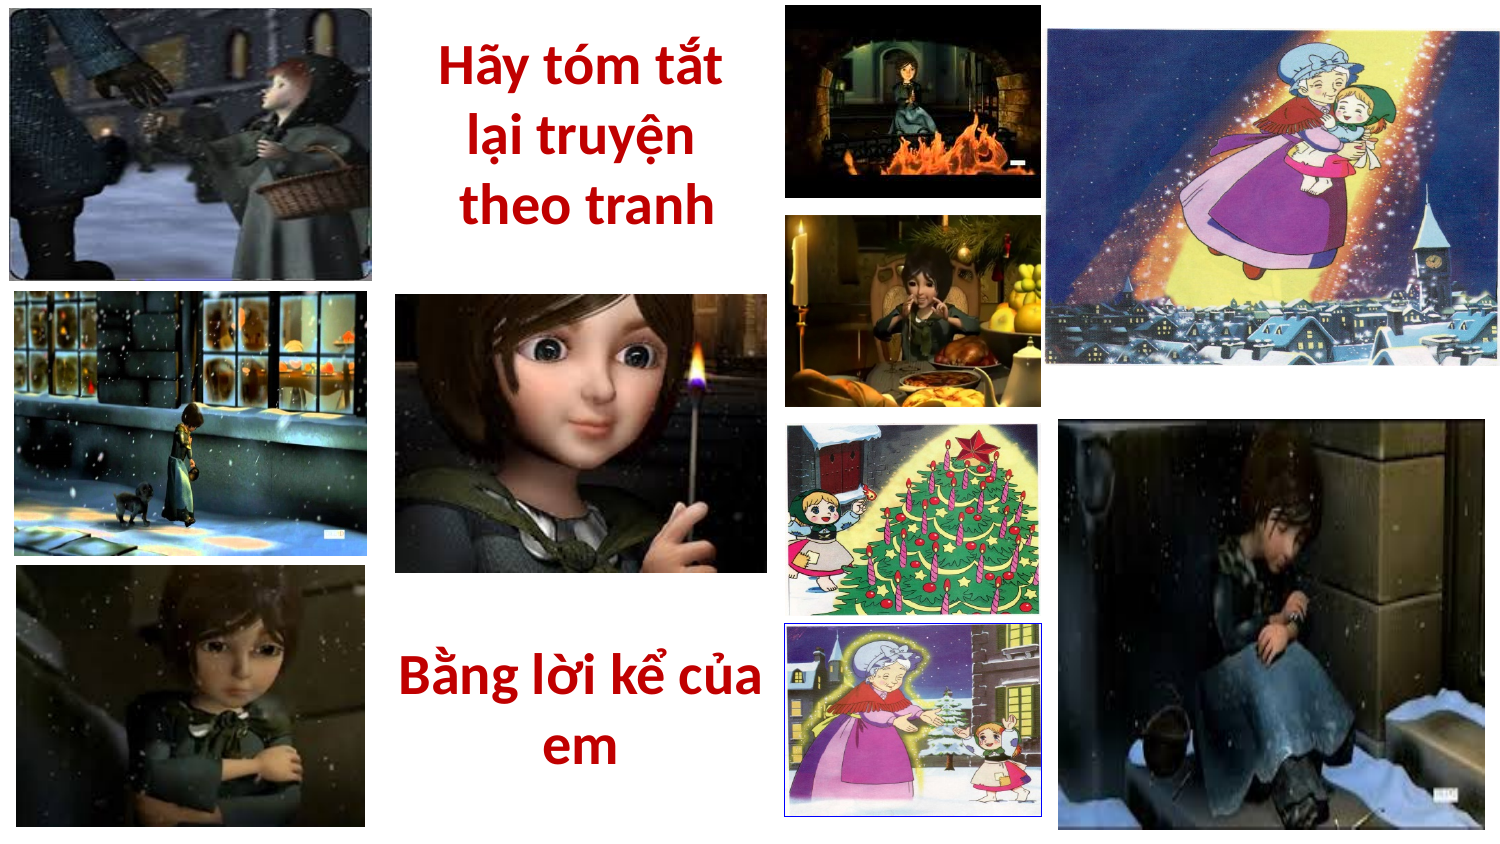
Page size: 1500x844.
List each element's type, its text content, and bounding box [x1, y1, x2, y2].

picture [785, 423, 1041, 616]
picture [785, 5, 1500, 407]
picture [9, 8, 372, 281]
picture [1058, 418, 1485, 830]
picture [395, 294, 767, 574]
text_box Bằng lời kể của em [368, 581, 803, 832]
picture [13, 291, 367, 556]
picture [16, 564, 366, 827]
picture [785, 623, 1041, 816]
title Hãy tóm tắt lại truyện theo tranh [366, 5, 809, 257]
